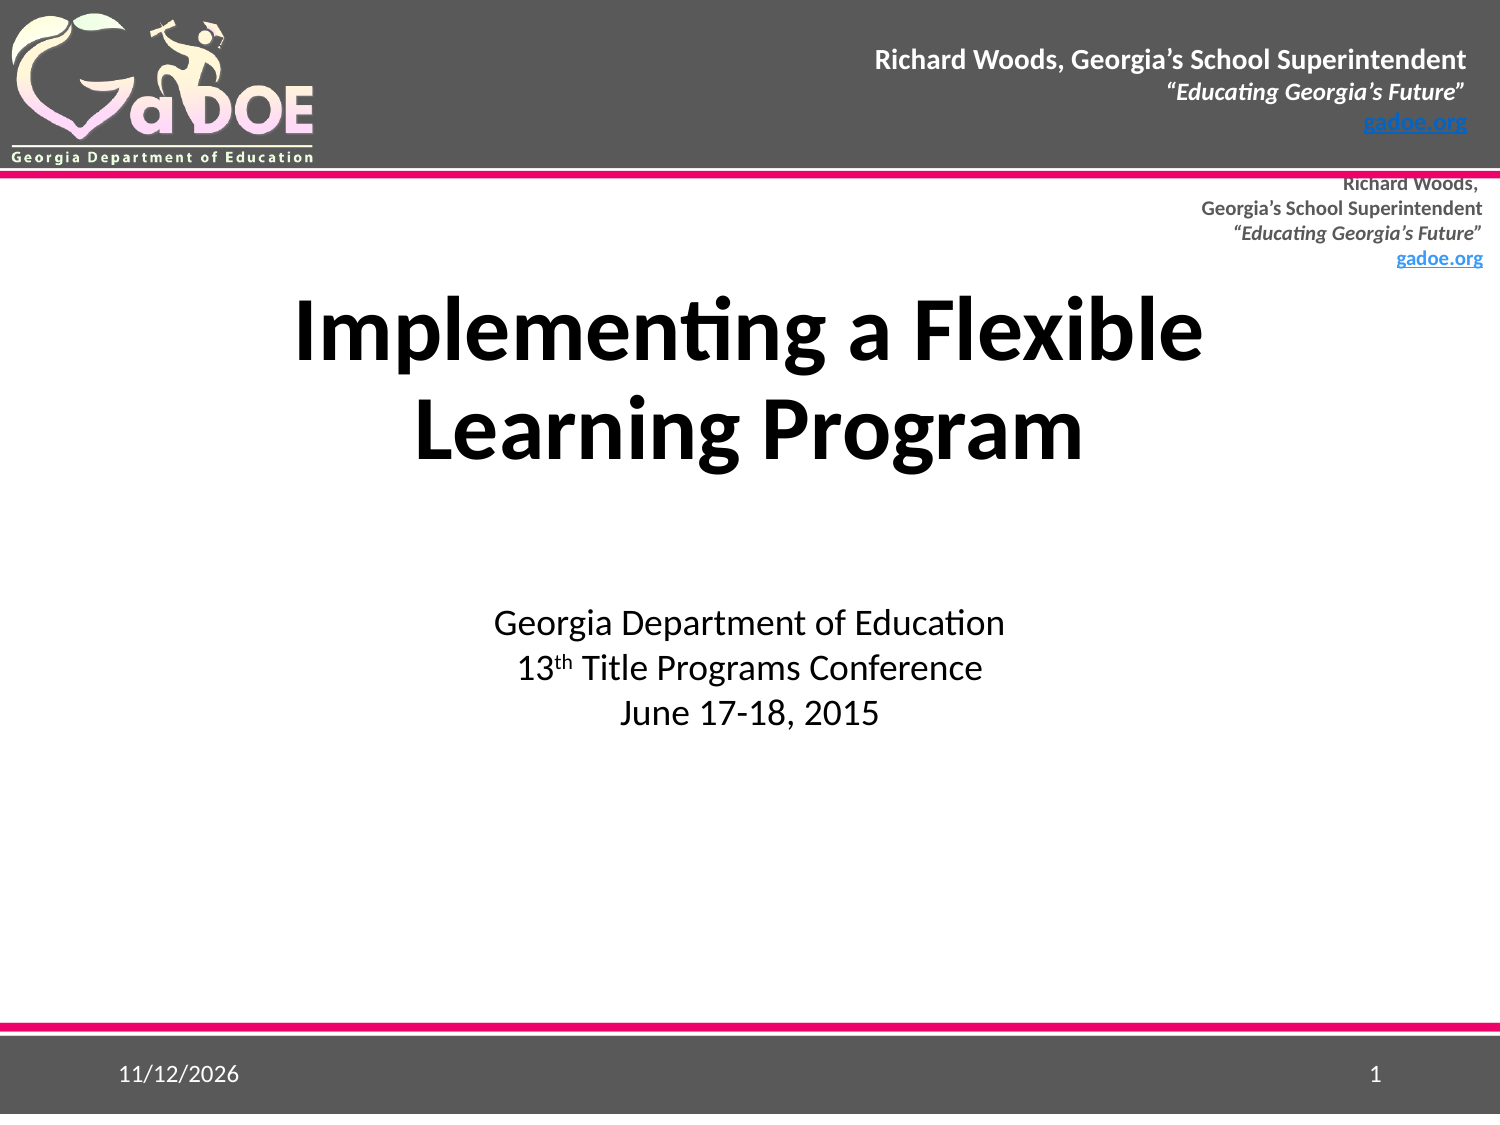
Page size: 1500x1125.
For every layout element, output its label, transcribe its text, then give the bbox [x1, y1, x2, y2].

title Implementing a Flexible Learning Program [112, 184, 1388, 576]
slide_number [103, 1042, 441, 1103]
slide_number 1 [1059, 1042, 1397, 1103]
subtitle Georgia Department of Education 13th Title Programs Conference June 17-18, 2015 [187, 590, 1313, 863]
